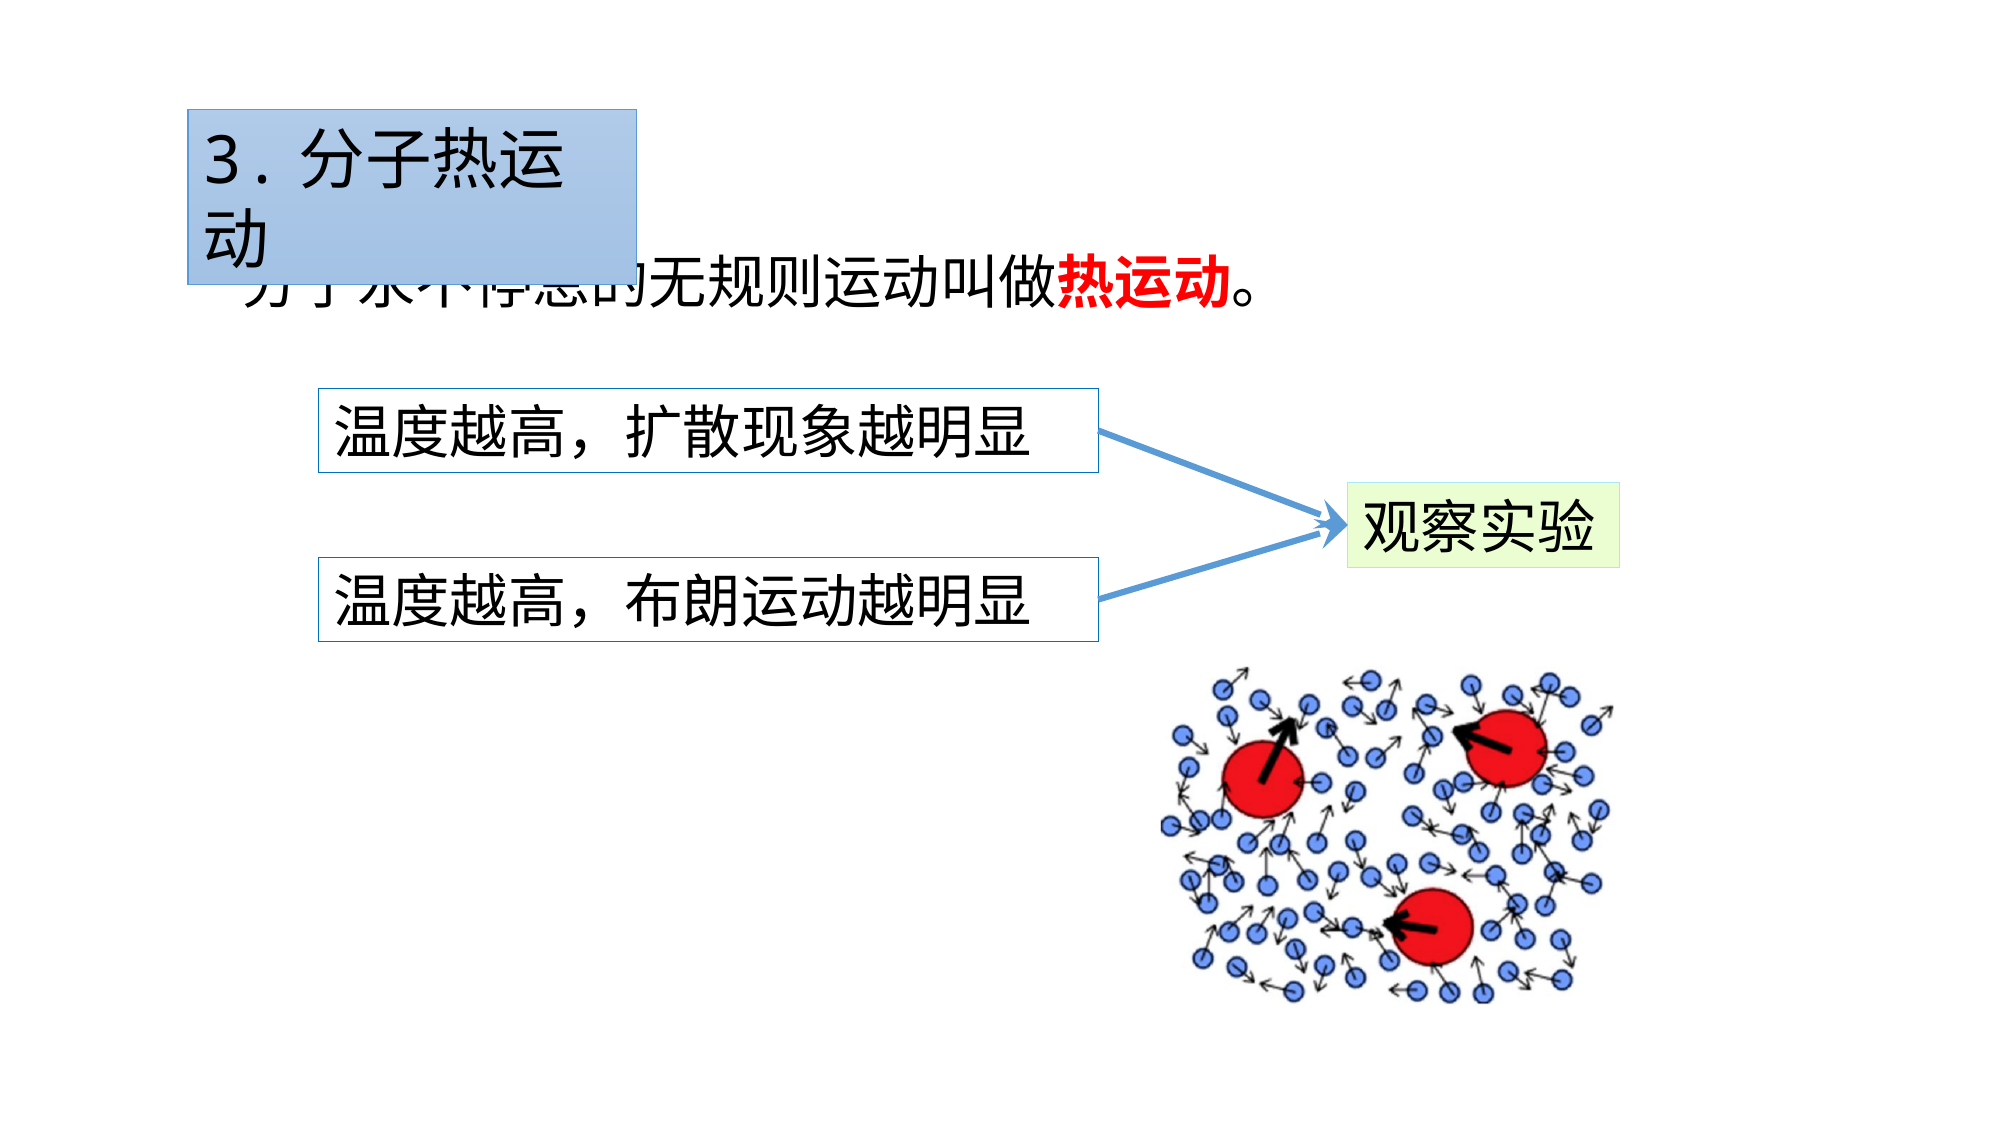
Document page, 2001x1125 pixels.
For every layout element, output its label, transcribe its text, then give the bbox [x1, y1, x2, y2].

text_box 温度越高，扩散现象越明显 [318, 388, 1099, 473]
picture [1154, 666, 1620, 1008]
text_box 温度越高，布朗运动越明显 [318, 557, 1099, 642]
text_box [1098, 525, 1348, 601]
text_box 分子永不停息的无规则运动叫做热运动。 [226, 238, 1325, 323]
text_box 观察实验 [1348, 482, 1620, 568]
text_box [1098, 431, 1348, 525]
text_box 3.分子热运动 [187, 109, 637, 285]
